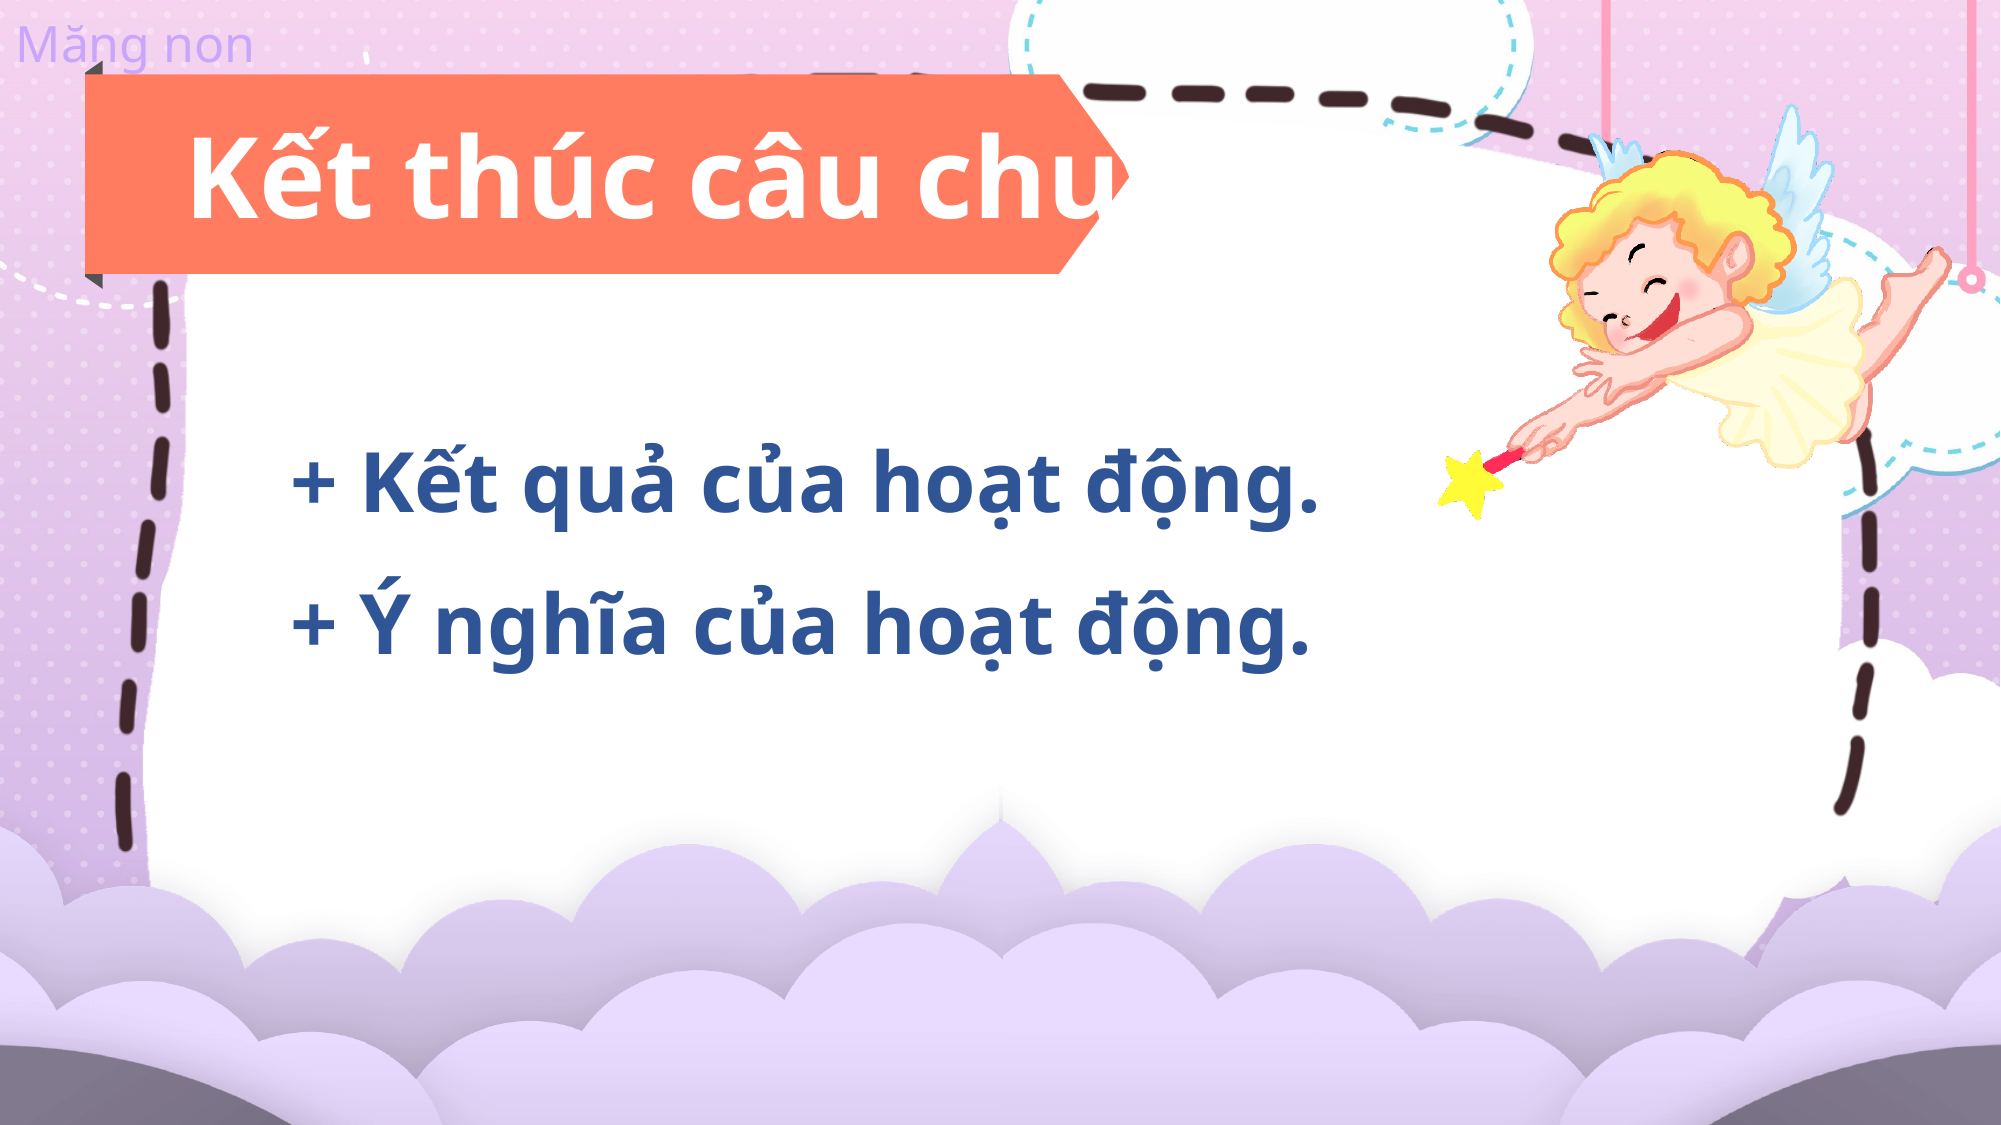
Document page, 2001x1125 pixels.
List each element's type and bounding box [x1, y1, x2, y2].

picture [0, 0, 2000, 768]
text_box [85, 60, 1132, 289]
text_box [0, 768, 2000, 1125]
